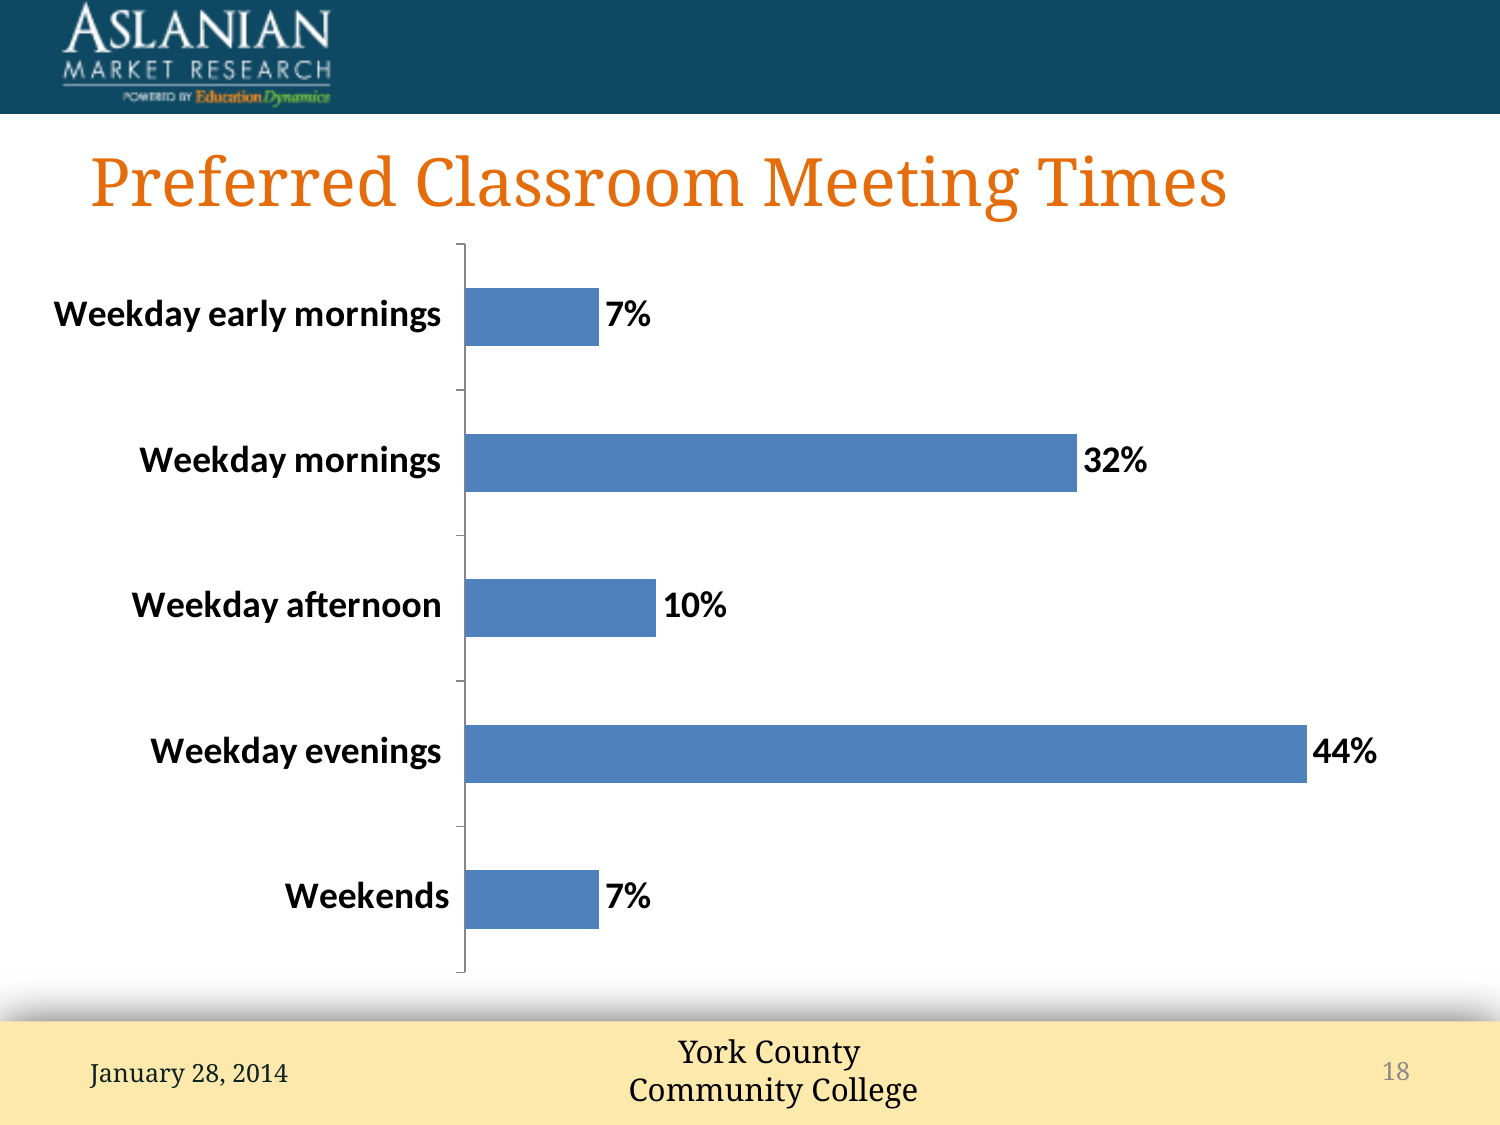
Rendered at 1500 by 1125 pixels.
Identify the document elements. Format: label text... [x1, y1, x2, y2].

chart [24, 228, 1451, 988]
slide_number 18 [1074, 1042, 1425, 1103]
picture [0, 0, 1500, 114]
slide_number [75, 1042, 450, 1103]
title Preferred Classroom Meeting Times [75, 123, 1425, 227]
